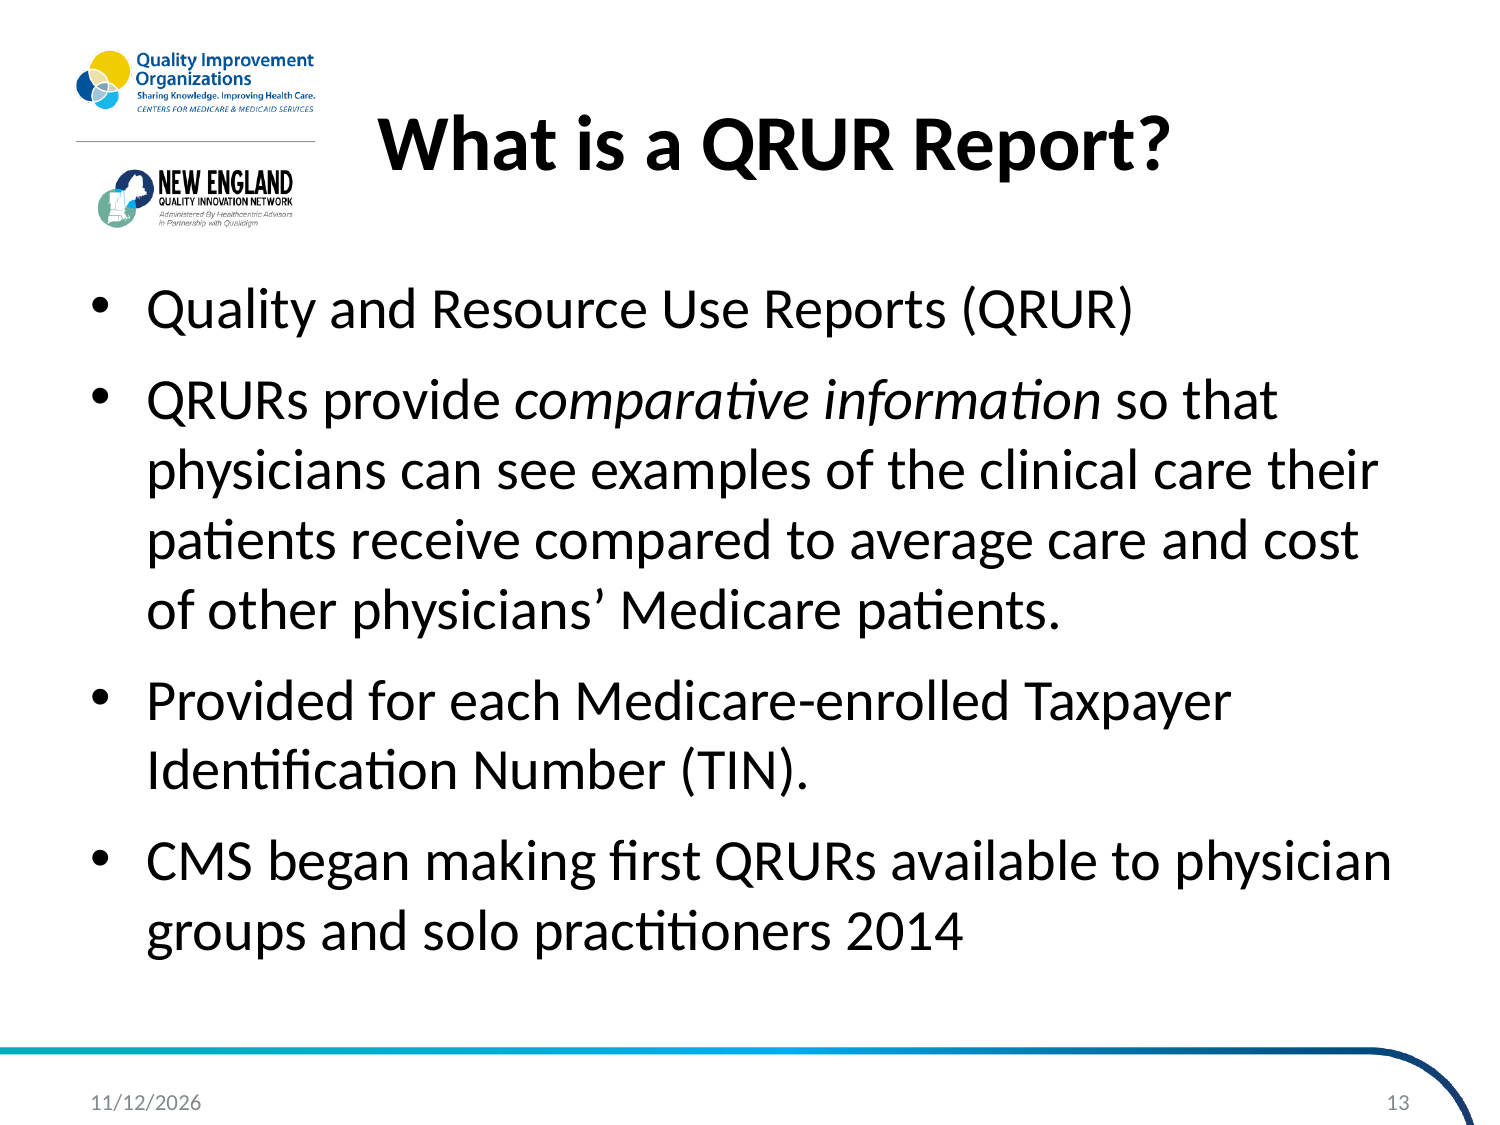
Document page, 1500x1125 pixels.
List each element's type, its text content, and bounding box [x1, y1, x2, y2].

slide_number 13 [1074, 1087, 1425, 1116]
list Quality and Resource Use Reports (QRUR) QRURs provide comparative information so that physicians can see examples of the clinical care their patients receive compared to average care and cost of other physicians’ Medicare patients. Provided for each Medicare-enrolled Taxpayer Identification Number (TIN). CMS began making first QRURs available to physician groups and solo practitioners 2014 [75, 262, 1425, 1013]
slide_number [75, 1087, 425, 1116]
picture [0, 1022, 1488, 1125]
picture [51, 24, 337, 252]
title What is a QRUR Report? [362, 45, 1425, 233]
